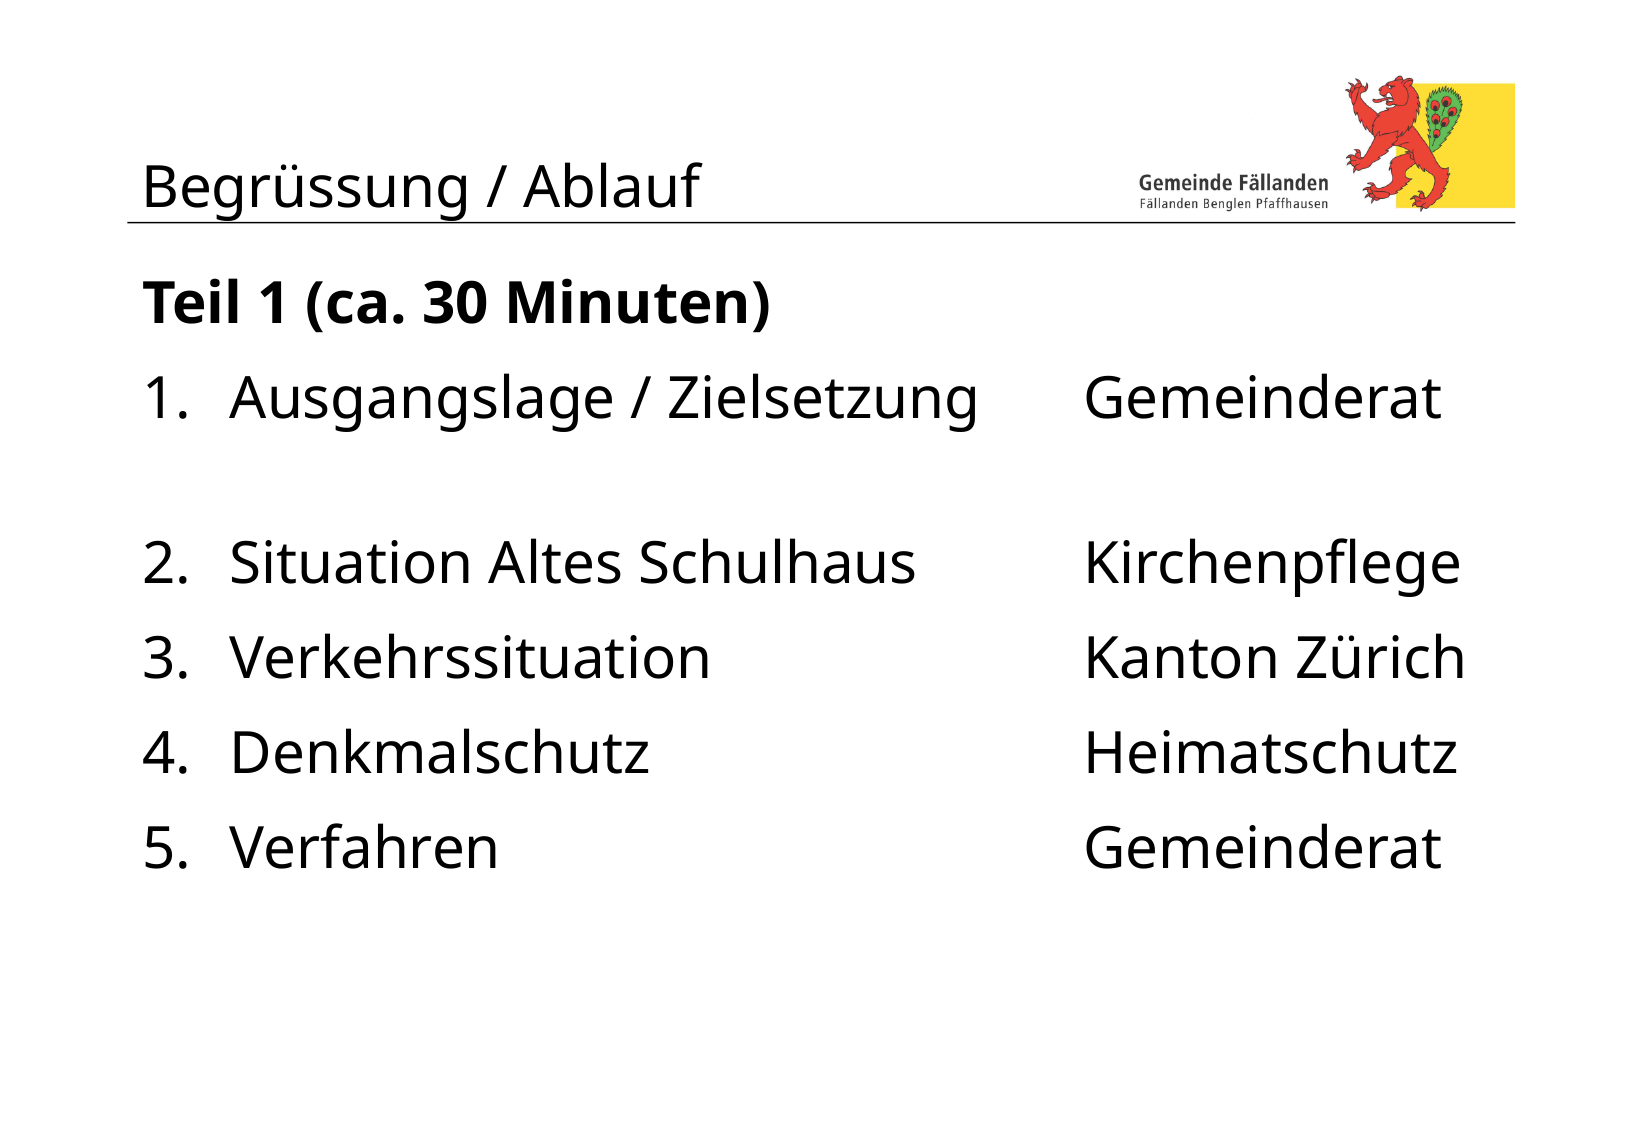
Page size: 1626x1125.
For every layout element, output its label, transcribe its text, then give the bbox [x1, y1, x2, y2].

picture [1066, 46, 1515, 212]
list Teil 1 (ca. 30 Minuten) Ausgangslage / Zielsetzung Gemeinderat Situation Altes Schulhaus Kirchenpflege Verkehrssituation Kanton Zürich Denkmalschutz Heimatschutz Verfahren Gemeinderat [127, 257, 1516, 1083]
title Begrüssung / Ablauf [126, 140, 1076, 229]
